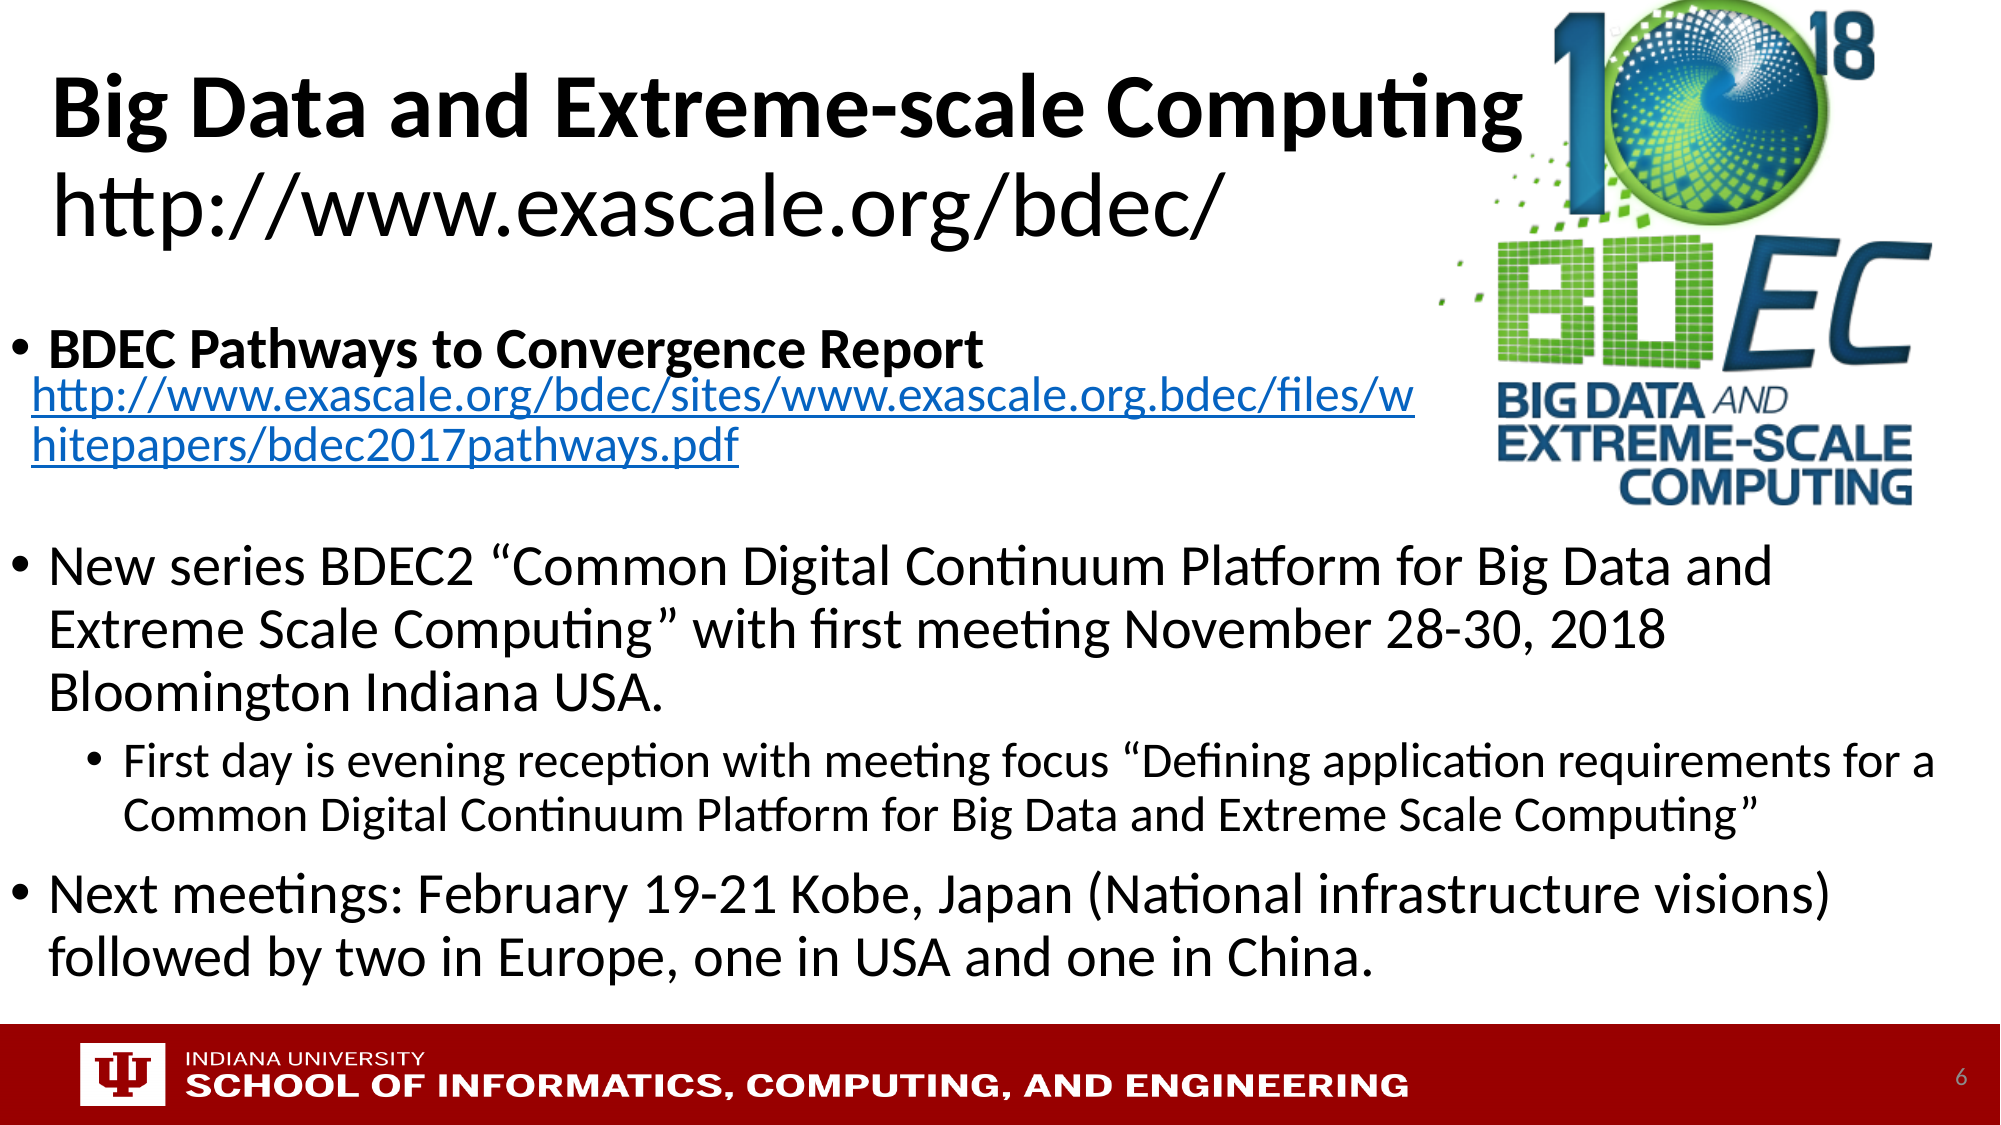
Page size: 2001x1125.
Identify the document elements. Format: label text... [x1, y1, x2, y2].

slide_number 6 [1803, 1045, 1983, 1105]
title Big Data and Extreme-scale Computing http://www.exascale.org/bdec/ [36, 48, 1431, 266]
picture [1431, 0, 1964, 521]
list BDEC Pathways to Convergence Report New series BDEC2 “Common Digital Continuum Platform for Big Data and Extreme Scale Computing” with first meeting November 28-30, 2018 Bloomington Indiana USA. First day is evening reception with meeting focus “Defining application requirements for a Common Digital Continuum Platform for Big Data and Extreme Scale Computing” Next meetings: February 19-21 Kobe, Japan (National infrastructure visions) followed by two in Europe, one in USA and one in China. [0, 310, 1996, 1025]
picture [0, 1024, 2000, 1125]
text_box http://www.exascale.org/bdec/sites/www.exascale.org.bdec/files/whitepapers/bdec2017pathways.pdf [16, 354, 1431, 430]
